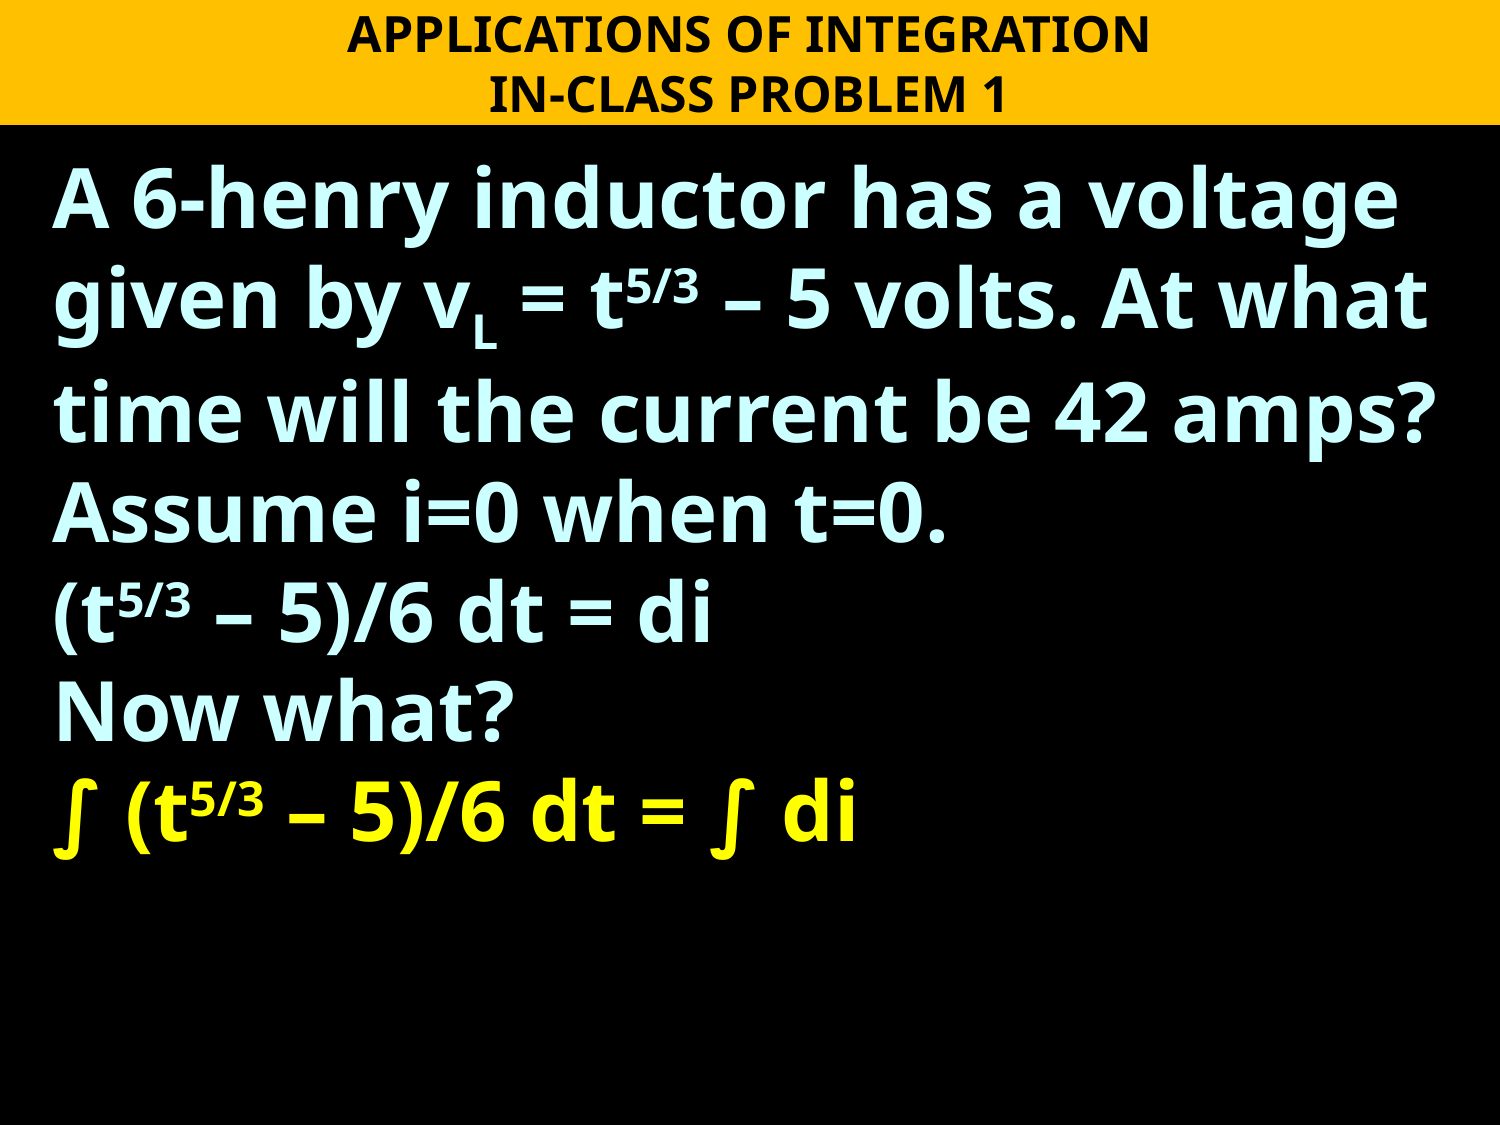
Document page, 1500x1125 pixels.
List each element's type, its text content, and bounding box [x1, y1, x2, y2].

text_box APPLICATIONS OF INTEGRATION IN-CLASS PROBLEM 1 [0, 0, 1500, 125]
list A 6-henry inductor has a voltage given by vL = t5/3 – 5 volts. At what time will the current be 42 amps? Assume i=0 when t=0. (t5/3 – 5)/6 dt = di Now what? ∫ (t5/3 – 5)/6 dt = ∫ di [37, 137, 1500, 1063]
